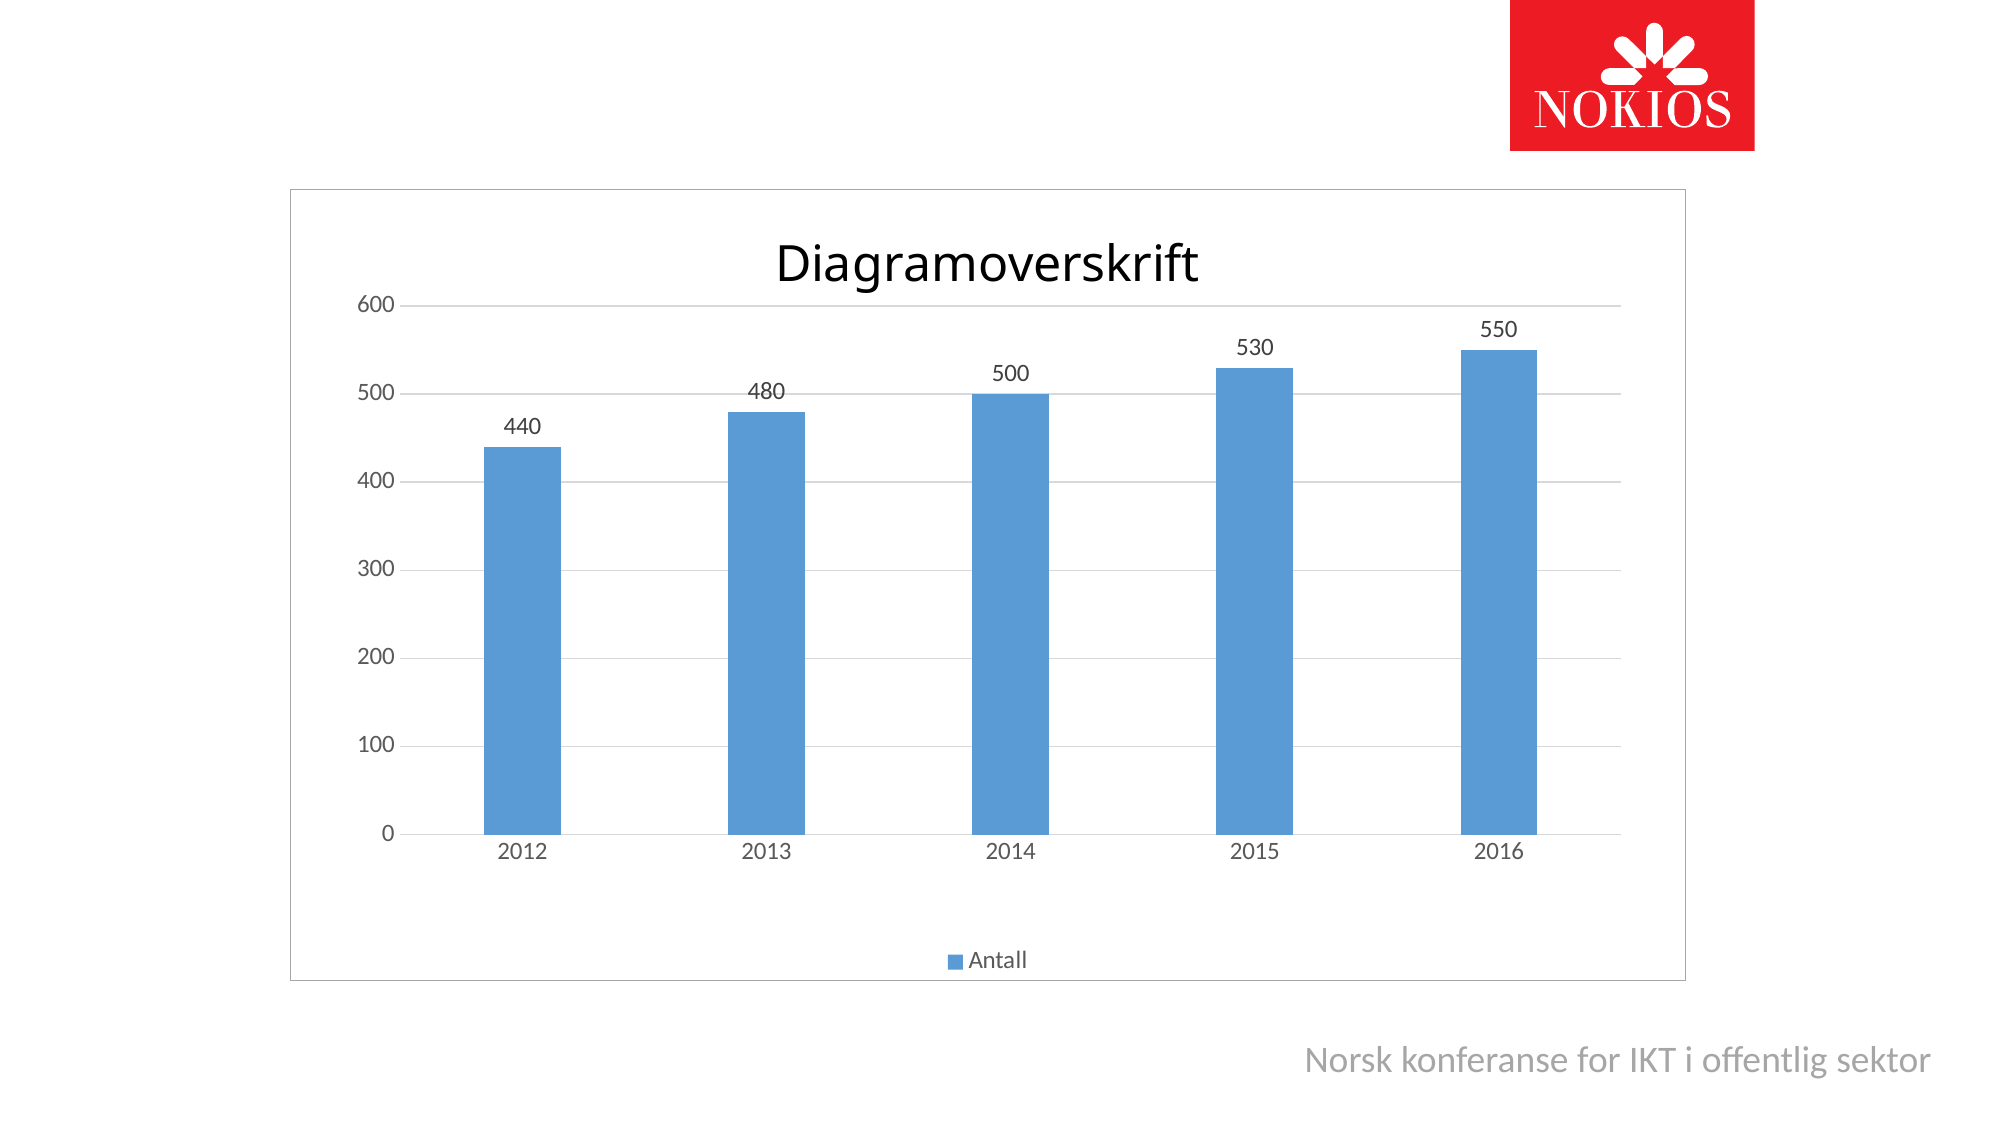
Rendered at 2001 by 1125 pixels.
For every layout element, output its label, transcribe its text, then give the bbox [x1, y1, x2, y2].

chart [290, 189, 1686, 981]
picture [1509, 0, 1755, 152]
text_box Norsk konferanse for IKT i offentlig sektor [1289, 1027, 1975, 1088]
